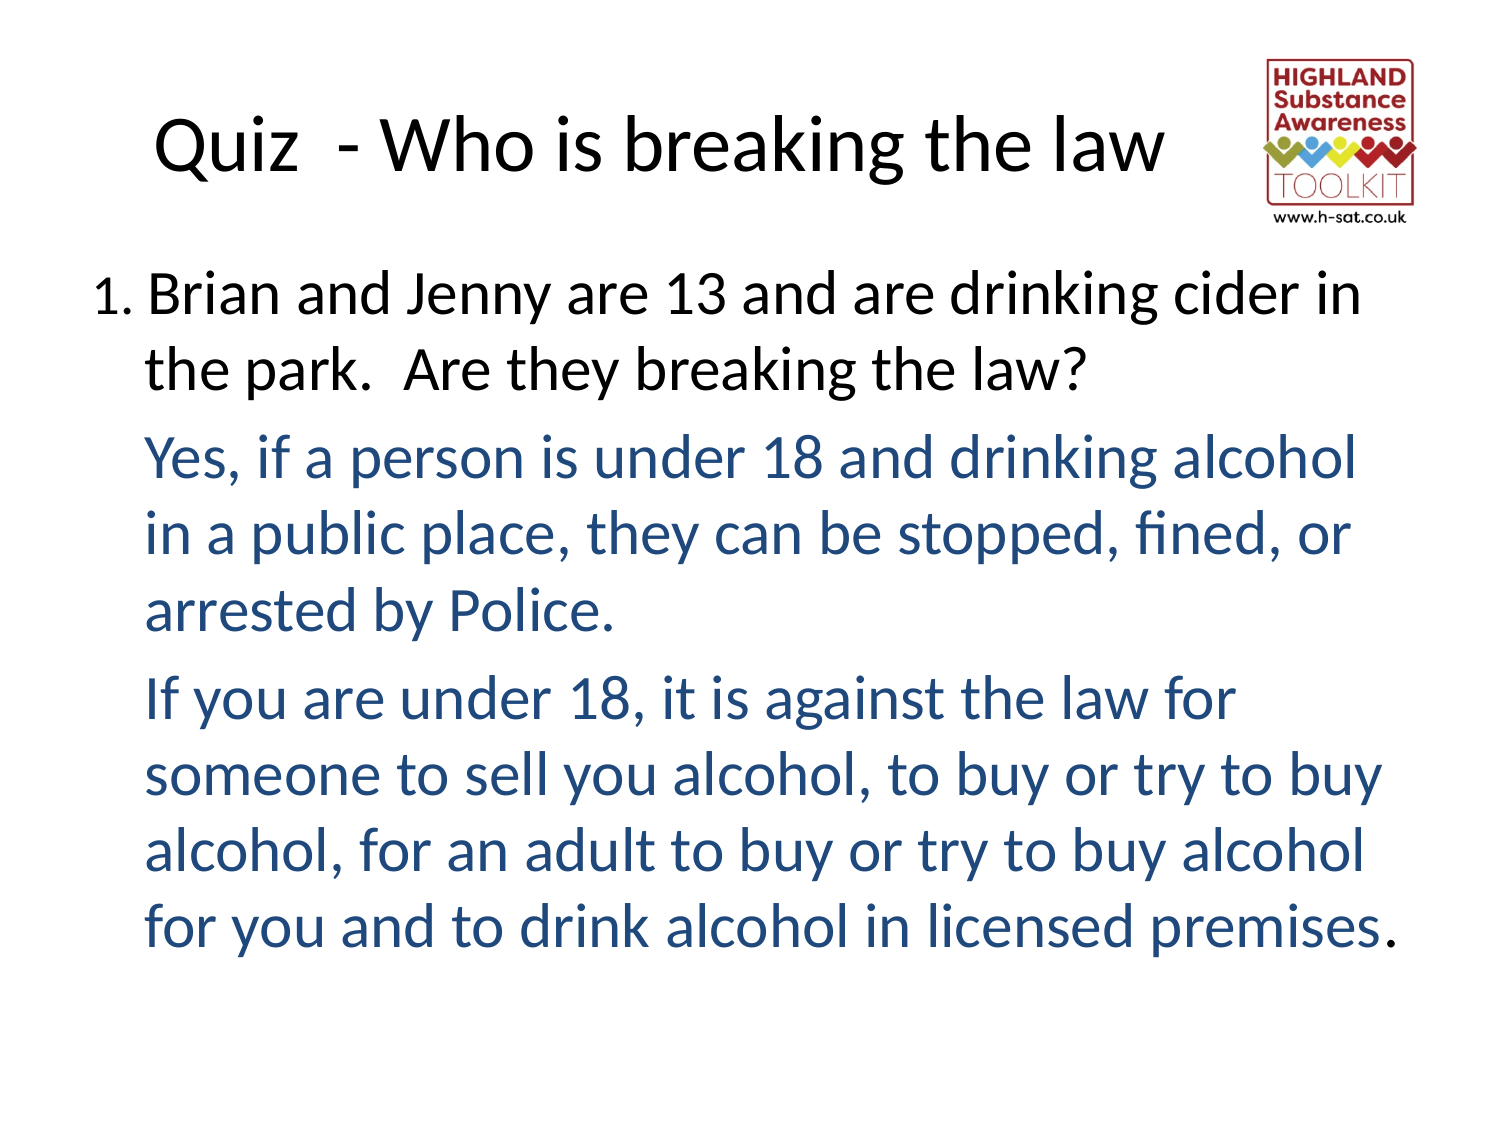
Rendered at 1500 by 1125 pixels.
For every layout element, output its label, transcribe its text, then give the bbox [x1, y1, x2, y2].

title Quiz - Who is breaking the law [75, 45, 1239, 233]
list 1. Brian and Jenny are 13 and are drinking cider in the park. Are they breaking the law? Yes, if a person is under 18 and drinking alcohol in a public place, they can be stopped, fined, or arrested by Police. If you are under 18, it is against the law for someone to sell you alcohol, to buy or try to buy alcohol, for an adult to buy or try to buy alcohol for you and to drink alcohol in licensed premises. [76, 243, 1427, 1045]
picture [1243, 42, 1436, 239]
